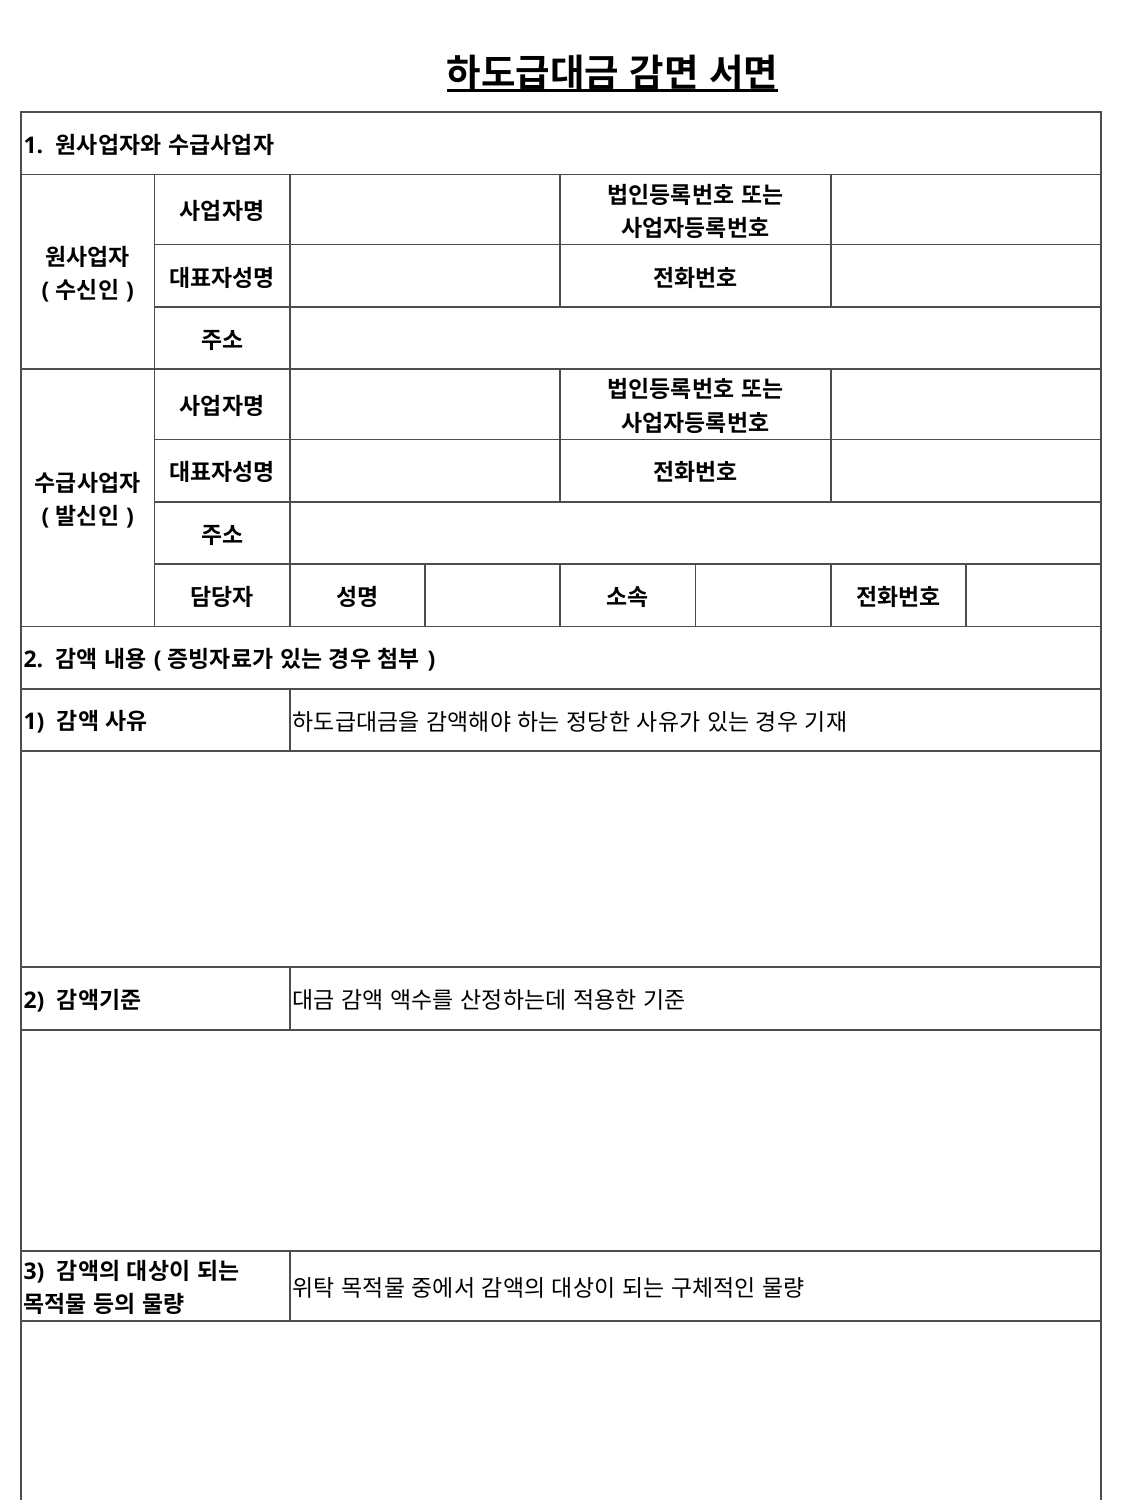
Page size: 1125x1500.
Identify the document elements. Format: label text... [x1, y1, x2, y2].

table_cell [696, 565, 830, 626]
table_cell [291, 440, 559, 501]
table_cell 담당자 [155, 565, 289, 626]
table_cell 전화번호 [561, 245, 830, 306]
table_cell [832, 440, 1100, 501]
text_box 하도급대금 감면 서면 [432, 41, 794, 102]
table_cell 법인등록번호 또는 사업자등록번호 [561, 175, 830, 244]
table_cell [832, 245, 1100, 306]
table_cell [832, 370, 1100, 439]
table_cell 주소 [155, 308, 289, 368]
table_cell [832, 175, 1100, 244]
table_cell 성명 [291, 565, 424, 626]
table_cell [22, 1322, 1100, 1500]
table_cell 3) 감액의 대상이 되는 목적물 등의 물량 [22, 1252, 289, 1320]
table_cell [291, 503, 1100, 563]
table_cell 1) 감액 사유 [22, 690, 289, 750]
table_cell 하도급대금을 감액해야 하는 정당한 사유가 있는 경우 기재 [291, 690, 1100, 750]
table_cell 대표자성명 [155, 245, 289, 306]
table_cell [291, 175, 559, 244]
table_cell 법인등록번호 또는 사업자등록번호 [561, 370, 830, 439]
table_cell 사업자명 [155, 175, 289, 244]
table_cell 2) 감액기준 [22, 968, 289, 1029]
table_cell [291, 308, 1100, 368]
table_cell 주소 [155, 503, 289, 563]
table_header 1. 원사업자와 수급사업자 [22, 113, 1100, 174]
table_cell [291, 245, 559, 306]
table_cell 수급사업자 (발신인) [22, 370, 154, 626]
table_cell [967, 565, 1100, 626]
table_cell 대표자성명 [155, 440, 289, 501]
table_cell 사업자명 [155, 370, 289, 439]
table_cell 원사업자 (수신인) [22, 175, 154, 368]
table_cell 2. 감액 내용(증빙자료가 있는 경우 첨부) [22, 627, 1100, 688]
table_cell [22, 752, 1100, 966]
table_cell 전화번호 [832, 565, 965, 626]
table_cell [426, 565, 559, 626]
table_cell [22, 1031, 1100, 1250]
table_cell 소속 [561, 565, 695, 626]
table_cell 전화번호 [561, 440, 830, 501]
table_cell 위탁 목적물 중에서 감액의 대상이 되는 구체적인 물량 [291, 1252, 1100, 1320]
table_cell [291, 370, 559, 439]
table_cell 대금 감액 액수를 산정하는데 적용한 기준 [291, 968, 1100, 1029]
